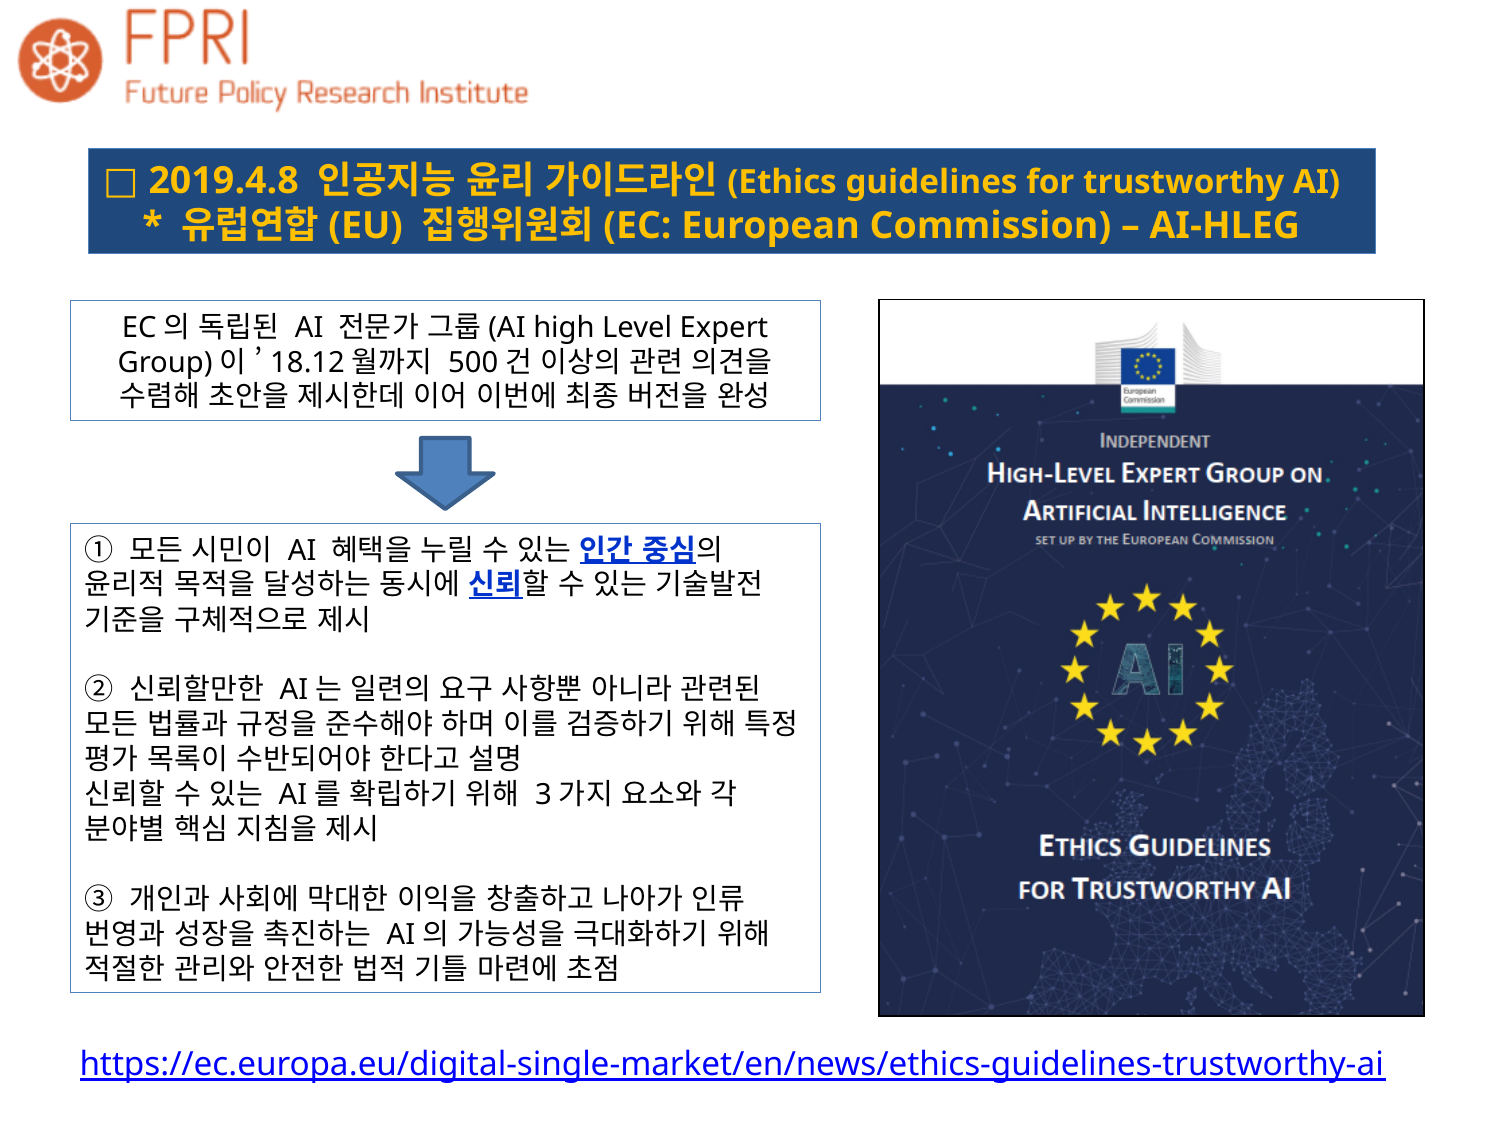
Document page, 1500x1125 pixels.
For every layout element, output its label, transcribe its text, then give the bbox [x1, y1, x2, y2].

picture [879, 300, 1424, 1016]
text_box [394, 435, 496, 511]
text_box □ 2019.4.8 인공지능 윤리 가이드라인(Ethics guidelines for trustworthy AI) * 유럽연합(EU) 집행위원회(EC: European Commission) – AI-HLEG [88, 148, 1376, 254]
text_box https://ec.europa.eu/digital-single-market/en/news/ethics-guidelines-trustworthy-ai [64, 1034, 1471, 1095]
picture [2, 0, 560, 115]
text_box EC의 독립된 AI 전문가 그룹(AI high Level Expert Group)이 ’18.12월까지 500건 이상의 관련 의견을 수렴해 초안을 제시한데 이어 이번에 최종 버전을 완성 [70, 300, 821, 421]
text_box ① 모든 시민이 AI 혜택을 누릴 수 있는 인간 중심의 윤리적 목적을 달성하는 동시에 신뢰할 수 있는 기술발전 기준을 구체적으로 제시 ② 신뢰할만한 AI는 일련의 요구 사항뿐 아니라 관련된 모든 법률과 규정을 준수해야 하며 이를 검증하기 위해 특정 평가 목록이 수반되어야 한다고 설명 신뢰할 수 있는 AI를 확립하기 위해 3가지 요소와 각 분야별 핵심 지침을 제시 ③ 개인과 사회에 막대한 이익을 창출하고 나아가 인류 번영과 성장을 촉진하는 AI의 가능성을 극대화하기 위해 적절한 관리와 안전한 법적 기틀 마련에 초점 [70, 523, 821, 993]
